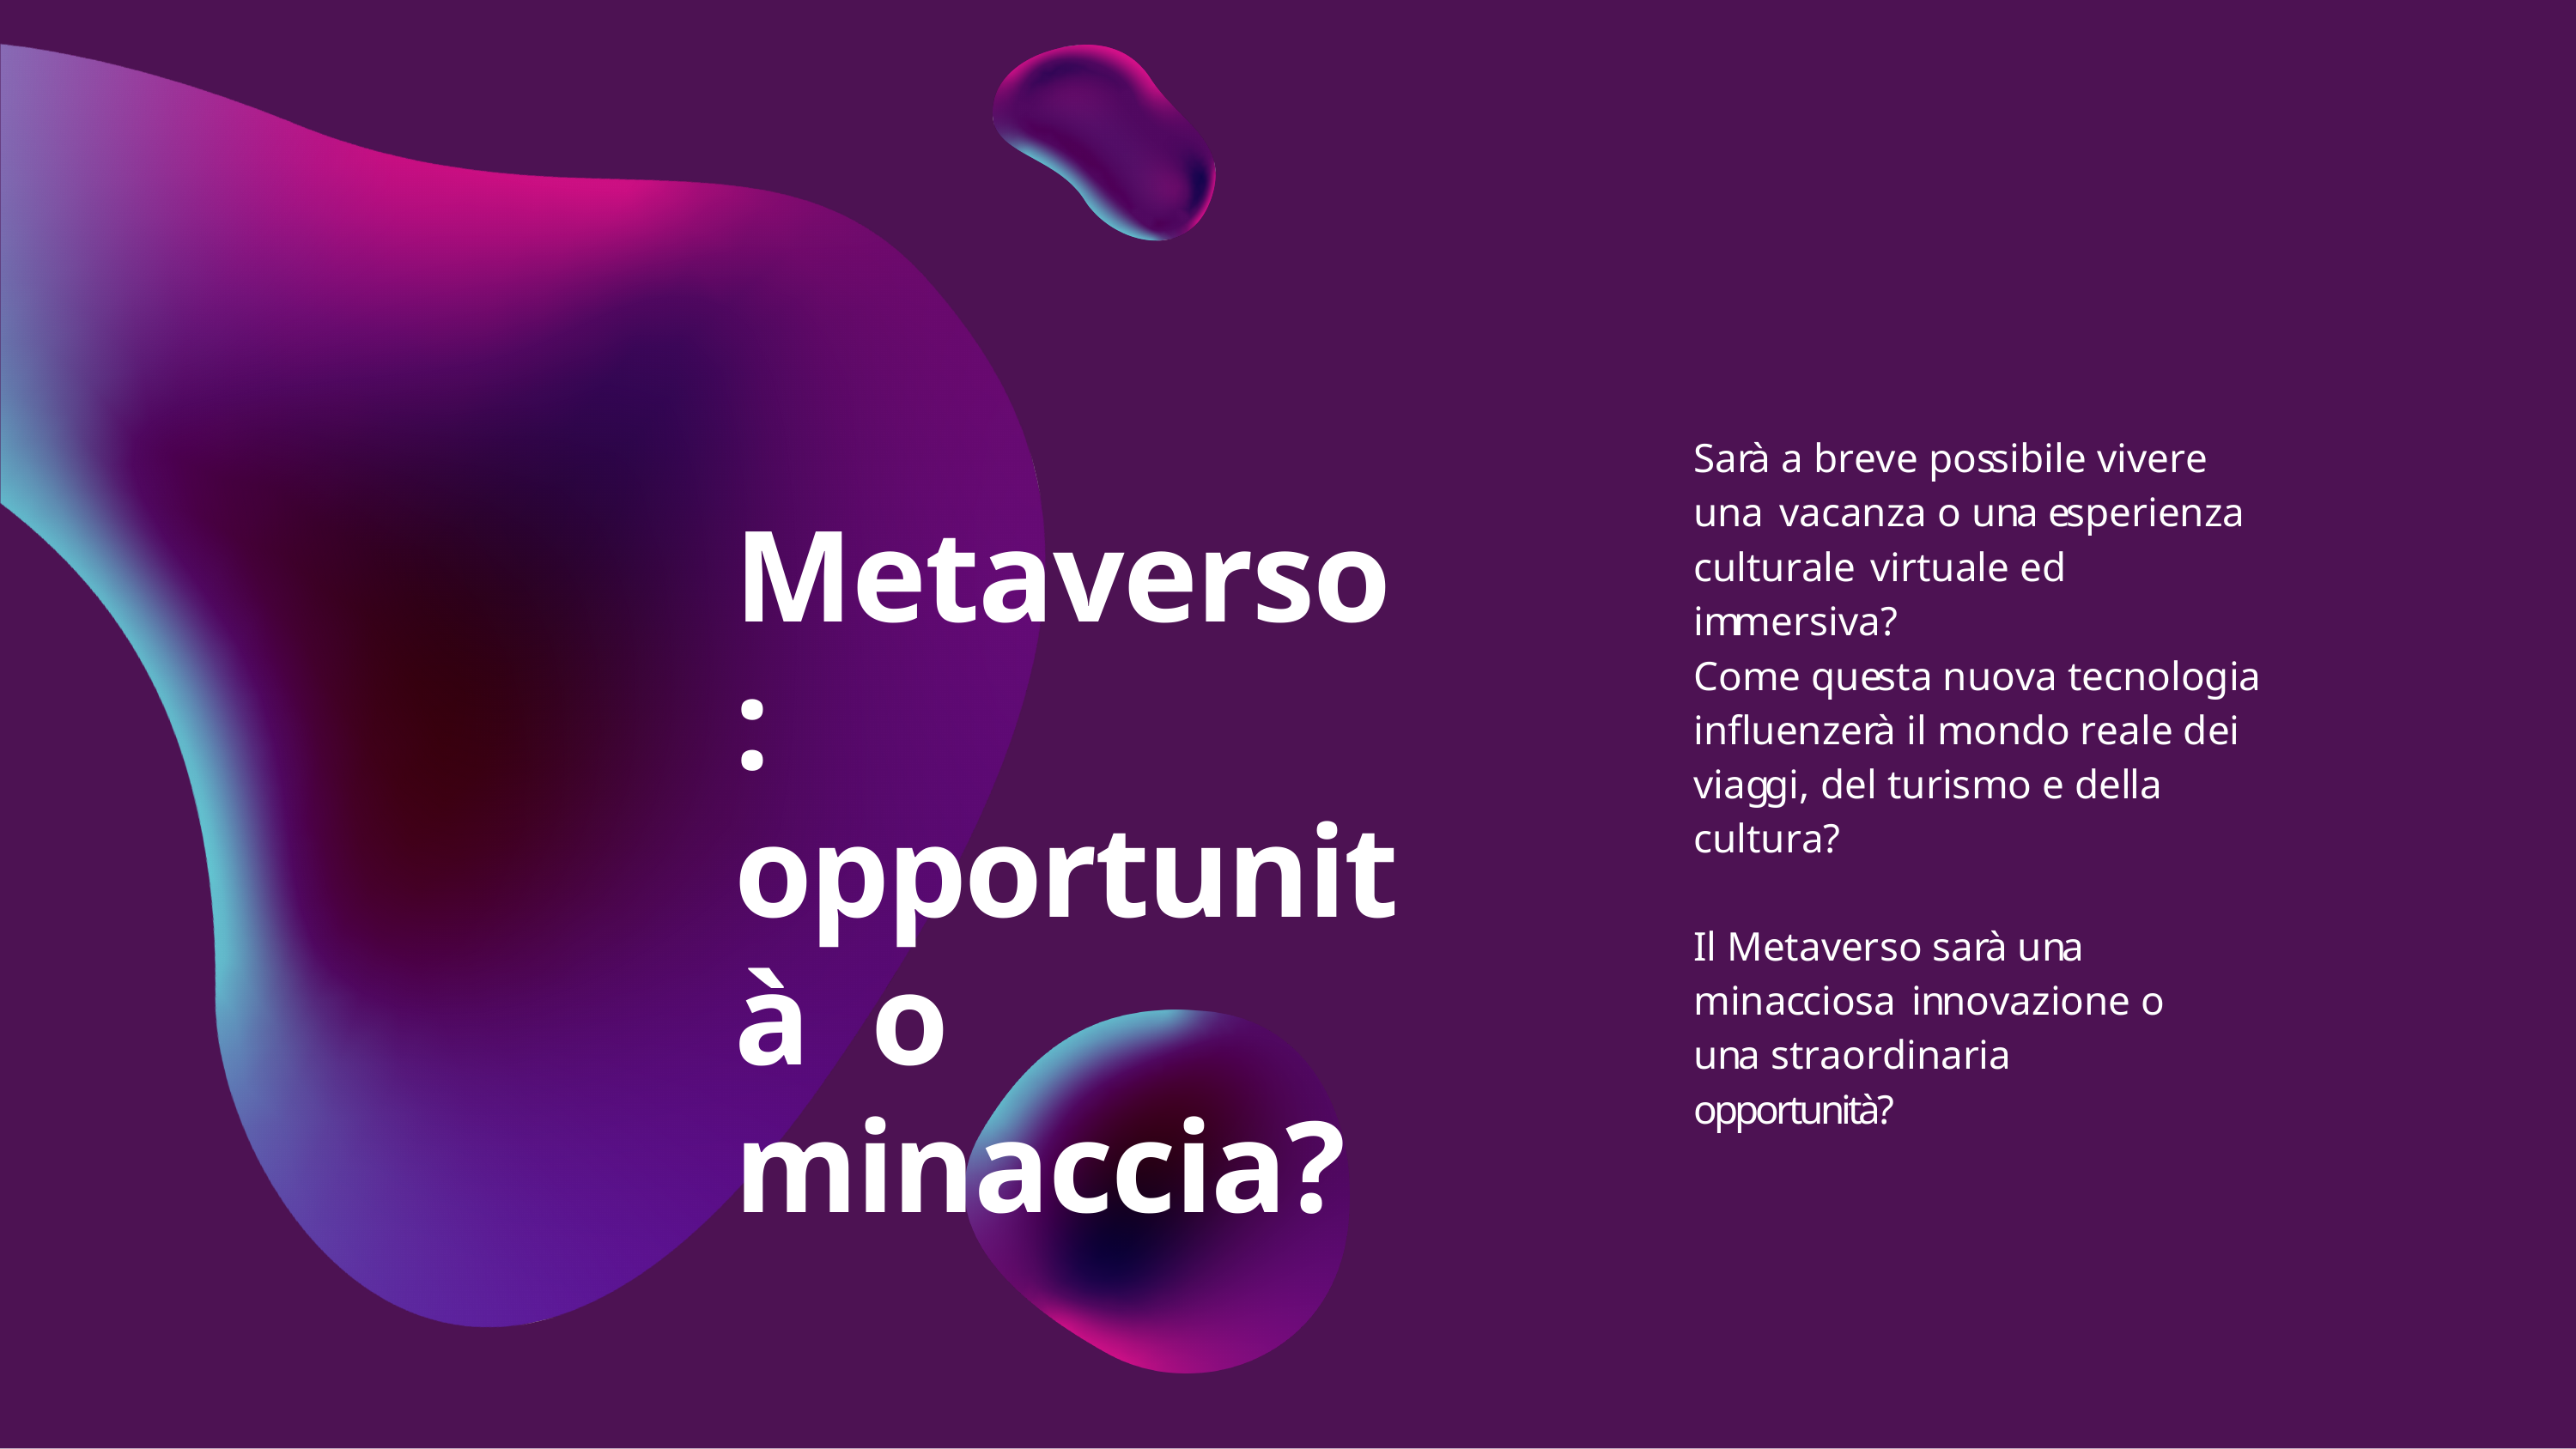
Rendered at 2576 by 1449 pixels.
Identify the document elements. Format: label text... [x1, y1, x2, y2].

title Sarà a breve possibile vivere una vacanza o una esperienza culturale virtuale ed immersiva? [1692, 424, 2257, 642]
picture [0, 0, 1350, 1446]
text_box Metaverso: opportunità o minaccia? [732, 492, 1406, 1238]
text_box Come questa nuova tecnologia influenzerà il mondo reale dei viaggi, del turismo e della cultura? Il Metaverso sarà una minacciosa innovazione o una straordinaria opportunità? [1692, 642, 2283, 1132]
